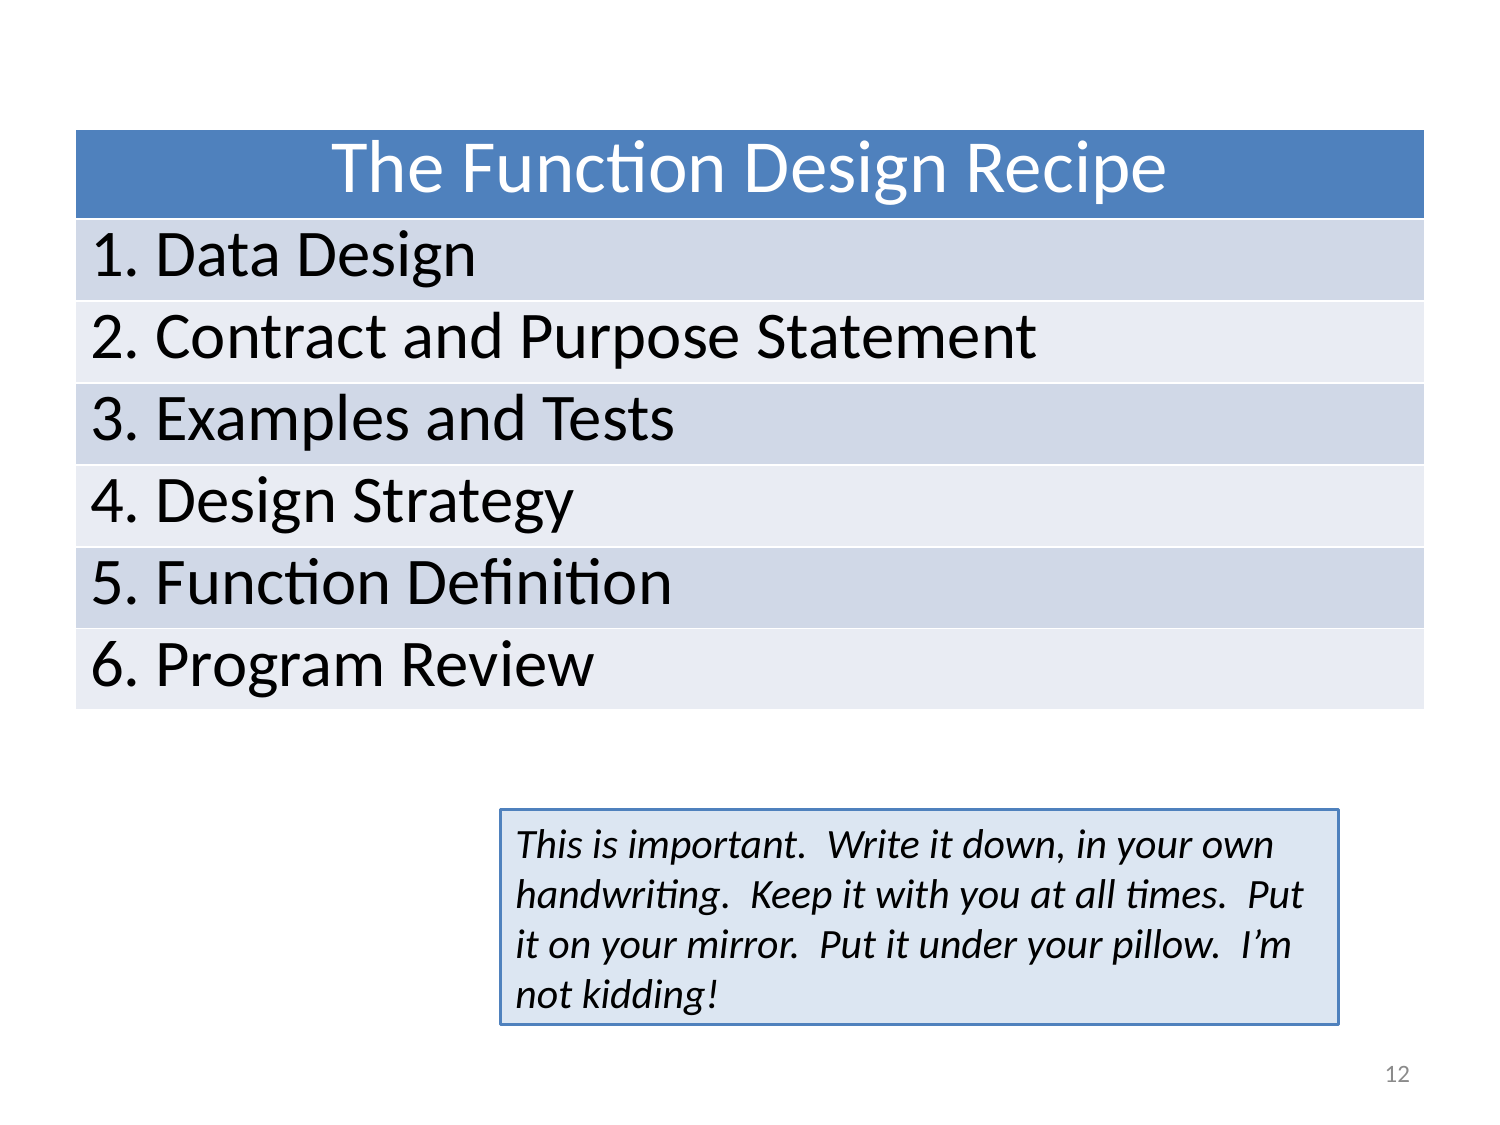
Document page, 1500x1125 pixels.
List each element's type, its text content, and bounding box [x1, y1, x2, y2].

table_cell 1. Data Design [76, 220, 1424, 300]
slide_number 12 [1074, 1042, 1425, 1103]
table_cell 6. Program Review [76, 629, 1424, 709]
table_cell 5. Function Definition [76, 548, 1424, 628]
table_cell 2. Contract and Purpose Statement [76, 302, 1424, 382]
table_header The Function Design Recipe [76, 130, 1424, 218]
text_box This is important. Write it down, in your own handwriting. Keep it with you at all times. Put it on your mirror. Put it under your pillow. I’m not kidding! [500, 809, 1339, 1025]
table_cell 3. Examples and Tests [76, 384, 1424, 464]
table_cell 4. Design Strategy [76, 466, 1424, 546]
